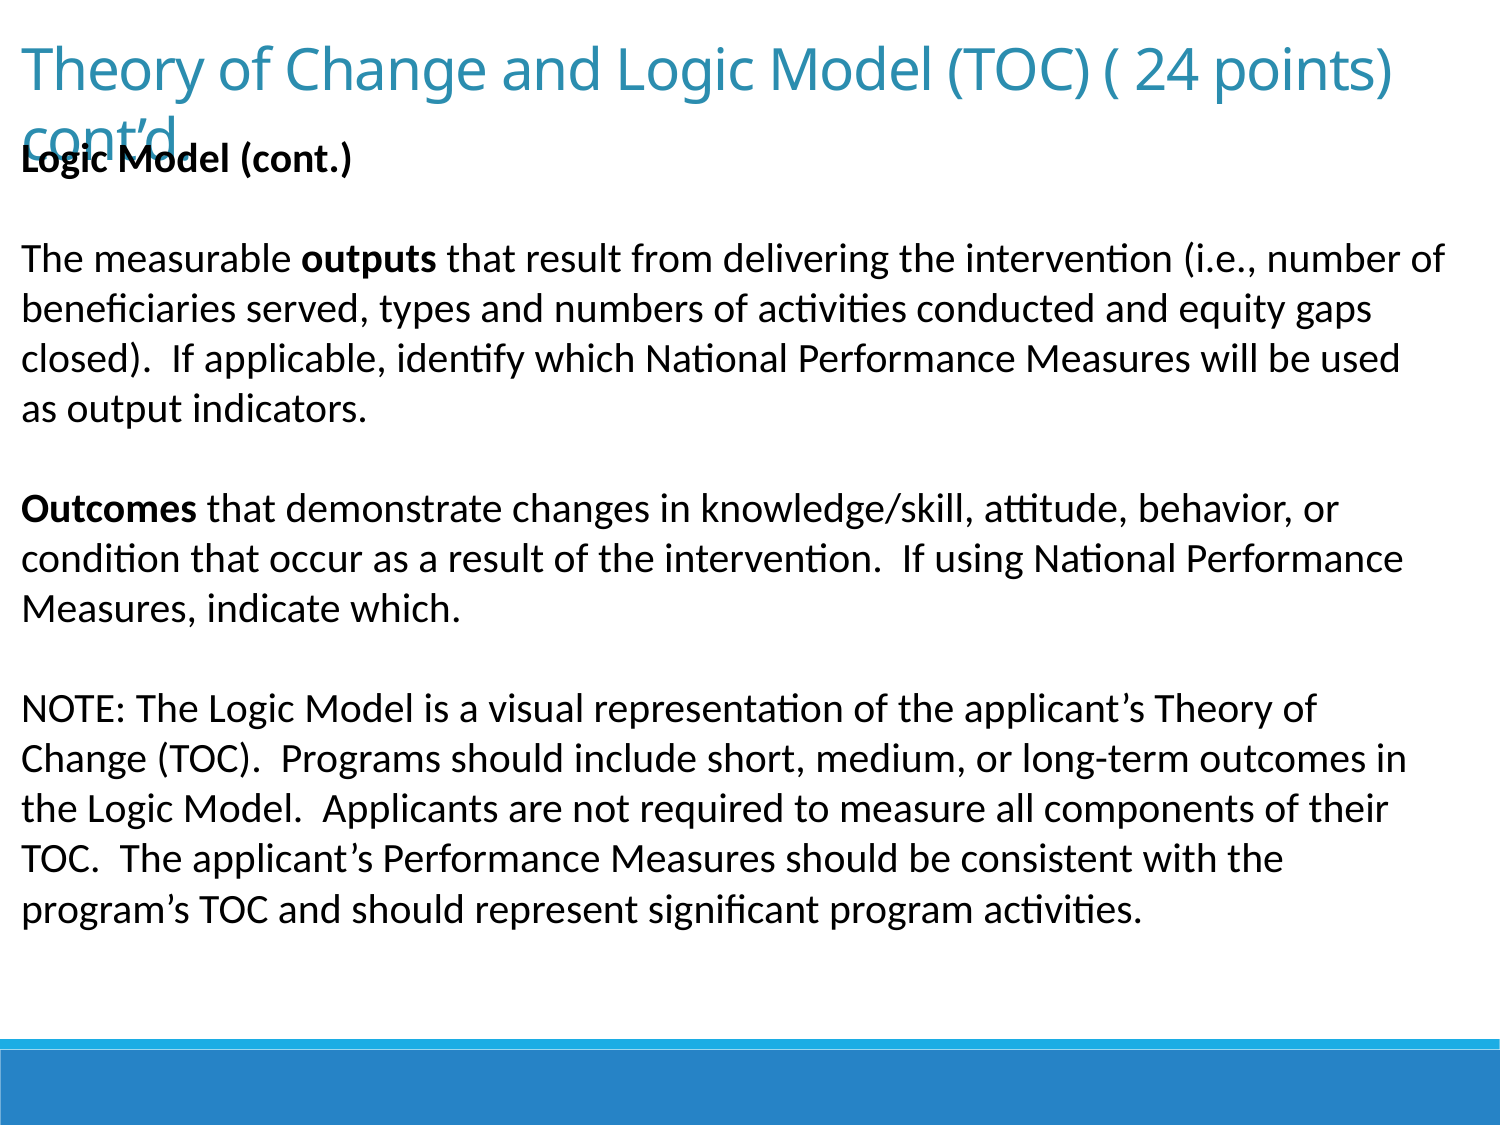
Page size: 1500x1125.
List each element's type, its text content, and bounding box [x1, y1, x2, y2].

text_box Theory of Change and Logic Model (TOC) ( 24 points) cont’d. [6, 24, 1494, 180]
text_box Logic Model (cont.) The measurable outputs that result from delivering the intervention (i.e., number of beneficiaries served, types and numbers of activities conducted and equity gaps closed). If applicable, identify which National Performance Measures will be used as output indicators. Outcomes that demonstrate changes in knowledge/skill, attitude, behavior, or condition that occur as a result of the intervention. If using National Performance Measures, indicate which. NOTE: The Logic Model is a visual representation of the applicant’s Theory of Change (TOC). Programs should include short, medium, or long-term outcomes in the Logic Model. Applicants are not required to measure all components of their TOC. The applicant’s Performance Measures should be consistent with the program’s TOC and should represent significant program activities. [6, 123, 1463, 1039]
